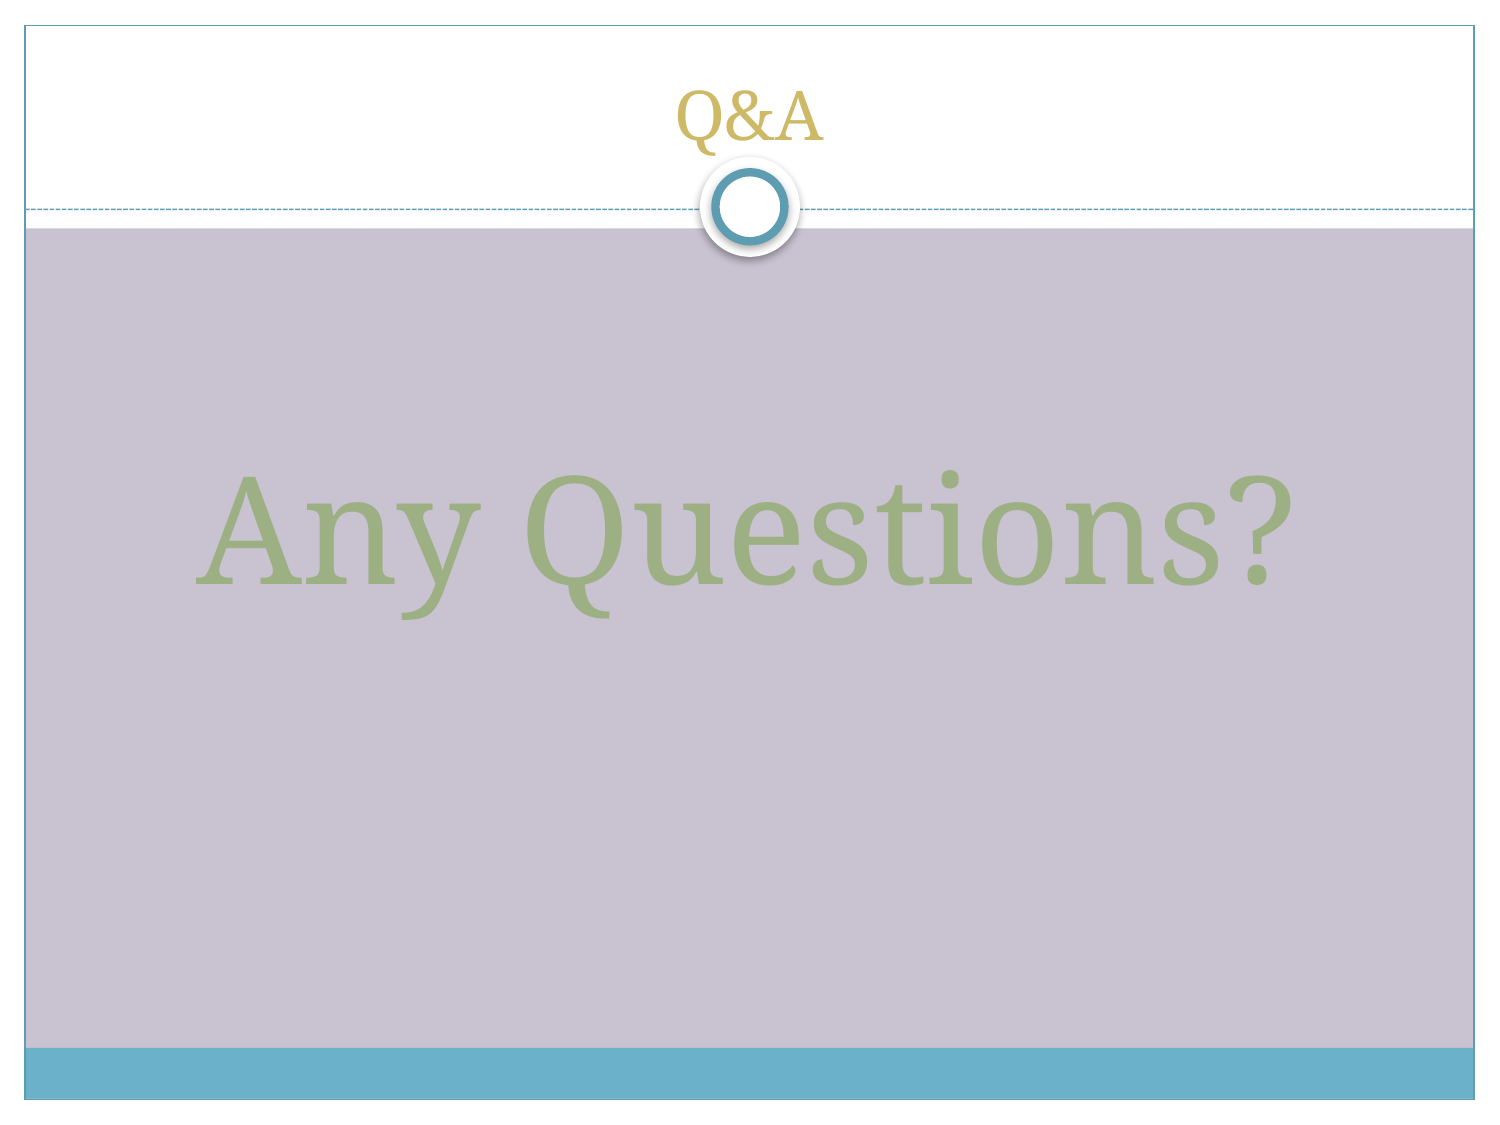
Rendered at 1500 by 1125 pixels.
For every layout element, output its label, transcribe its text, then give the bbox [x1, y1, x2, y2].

title Q&A [49, 37, 1450, 162]
list Any Questions? [49, 250, 1445, 1001]
